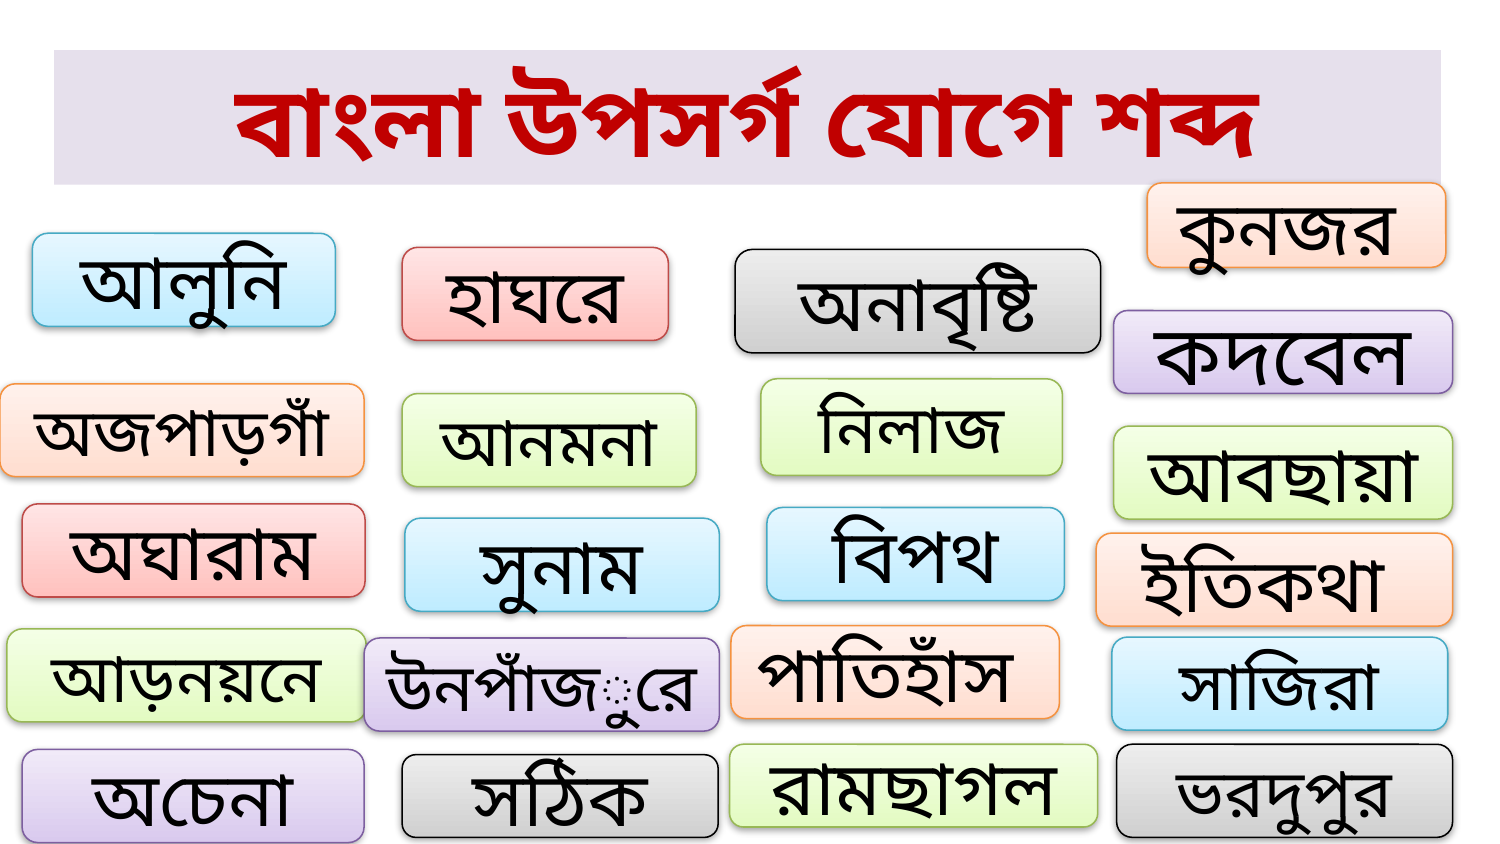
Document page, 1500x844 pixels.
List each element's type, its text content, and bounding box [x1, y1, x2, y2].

text_box বাংলা উপসর্গ যোগে শব্দ [54, 50, 1441, 116]
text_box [0, 117, 1470, 844]
